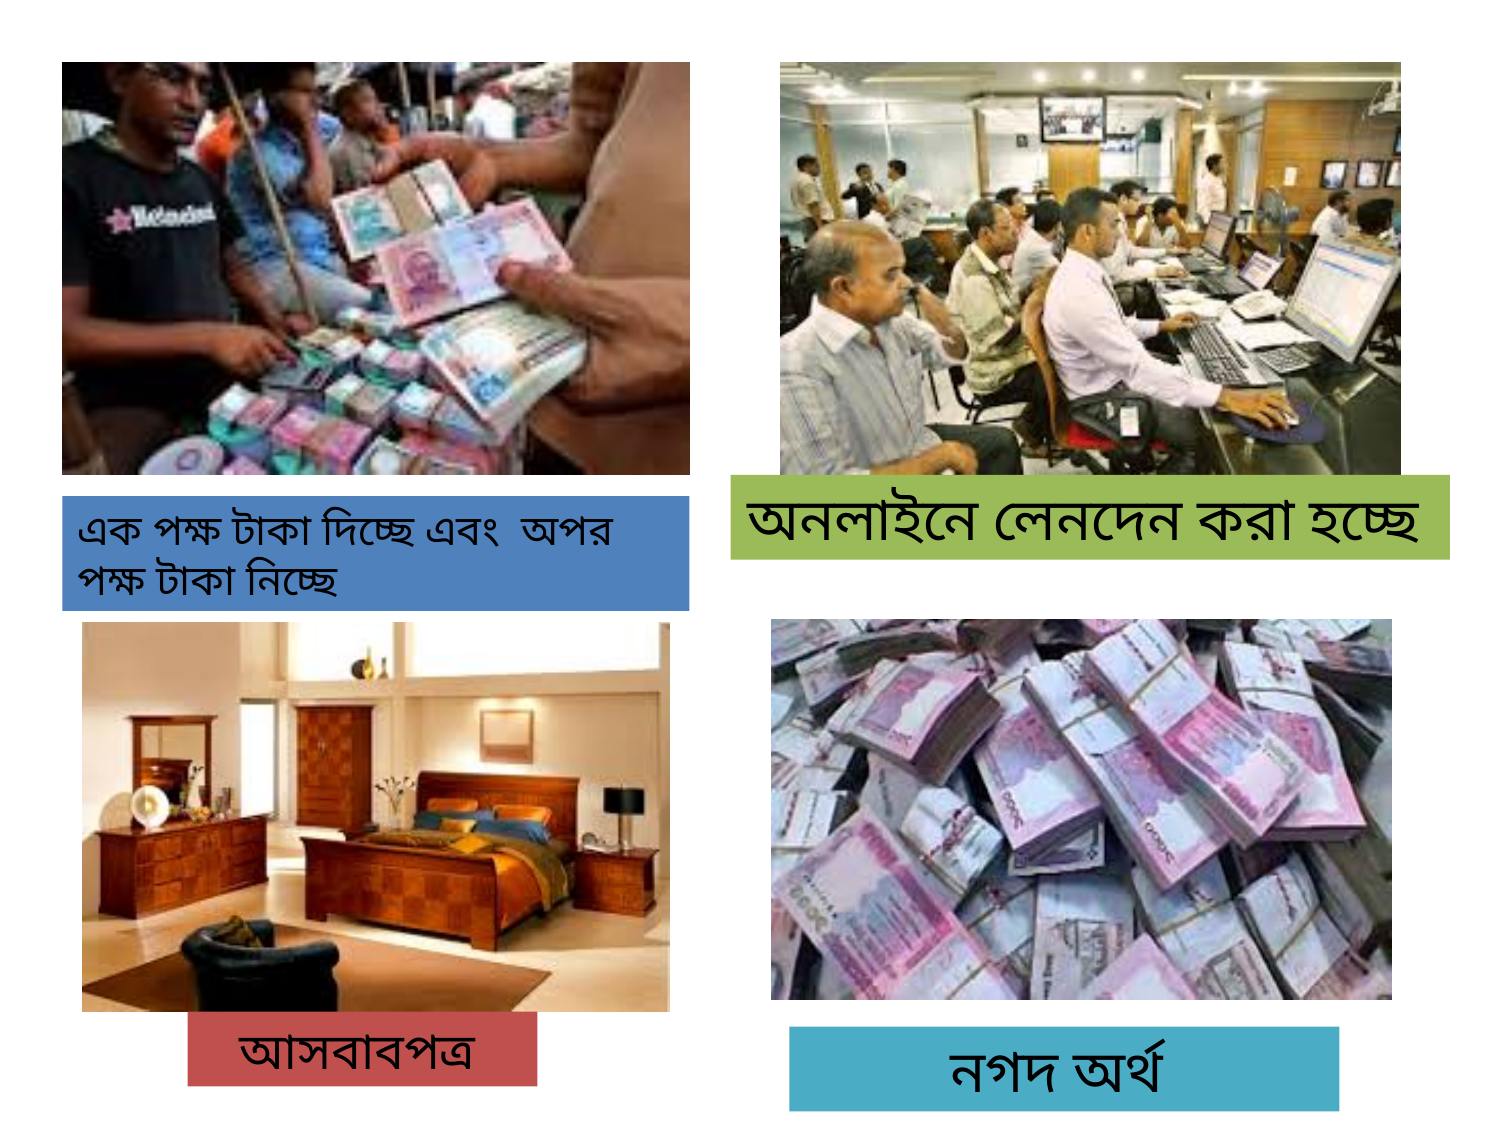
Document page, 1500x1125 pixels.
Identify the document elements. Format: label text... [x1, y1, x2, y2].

picture [81, 621, 670, 1012]
picture [780, 62, 1401, 476]
picture [62, 62, 690, 476]
text_box আসবাবপত্র [187, 1020, 538, 1087]
picture [771, 618, 1392, 1001]
text_box অনলাইনে লেনদেন করা হচ্ছে [730, 474, 1450, 560]
text_box এক পক্ষ টাকা দিচ্ছে এবং অপর পক্ষ টাকা নিচ্ছে [62, 496, 690, 611]
text_box নগদ অর্থ [789, 1026, 1340, 1112]
